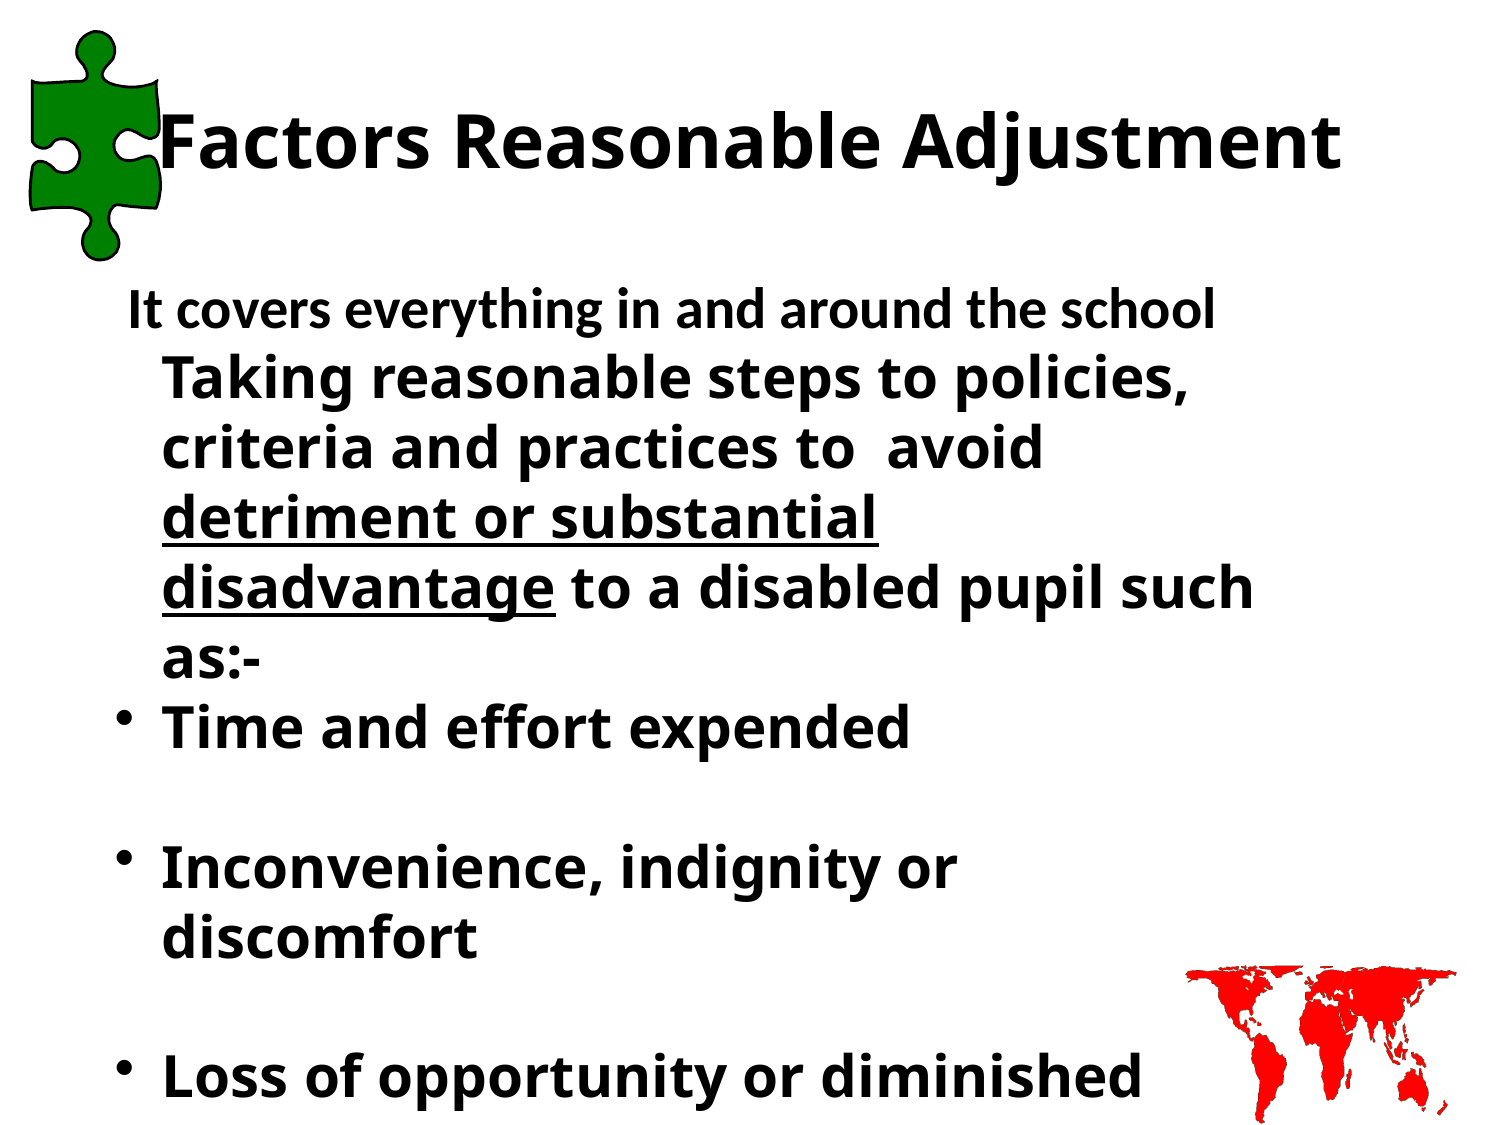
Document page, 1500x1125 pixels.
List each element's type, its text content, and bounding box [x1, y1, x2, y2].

text_box It covers everything in and around the school Taking reasonable steps to policies, criteria and practices to avoid detriment or substantial disadvantage to a disabled pupil such as:- Time and effort expended Inconvenience, indignity or discomfort Loss of opportunity or diminished progress. Is it more than minor or trivial? [99, 262, 1288, 1059]
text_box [29, 30, 162, 261]
title Factors Reasonable Adjustment [165, 45, 1425, 233]
picture [1183, 963, 1459, 1125]
